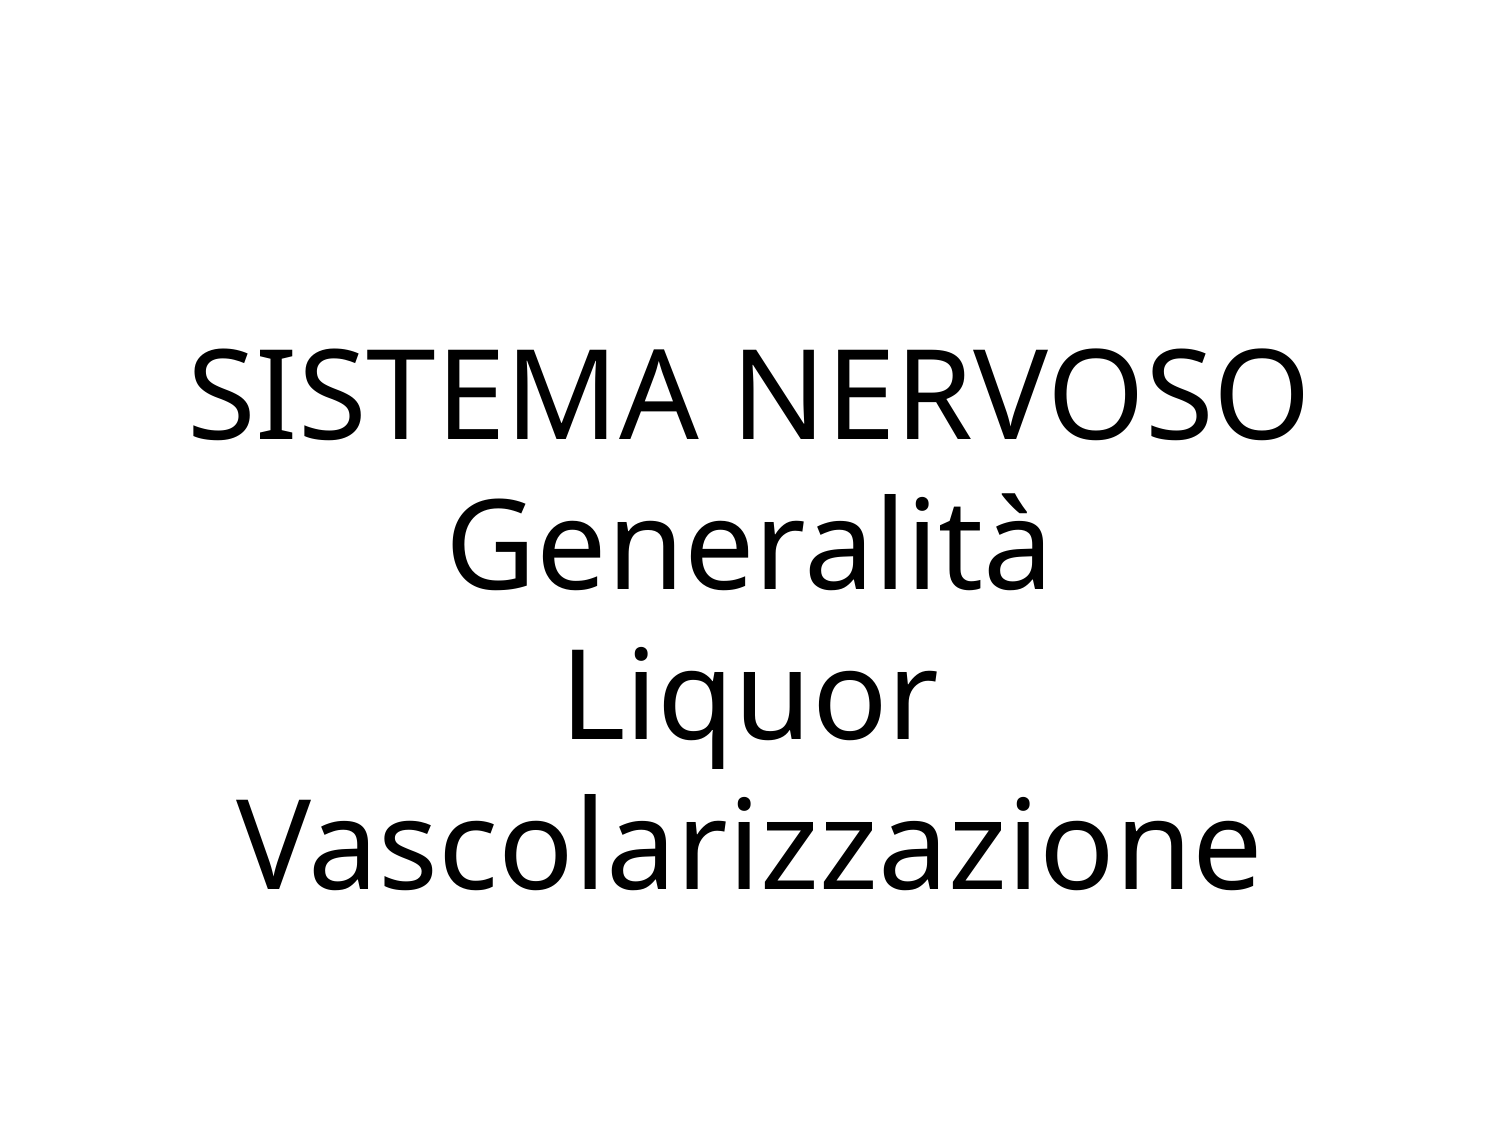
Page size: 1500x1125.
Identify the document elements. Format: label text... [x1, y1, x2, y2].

title SISTEMA NERVOSO Generalità Liquor Vascolarizzazione [106, 530, 1394, 923]
